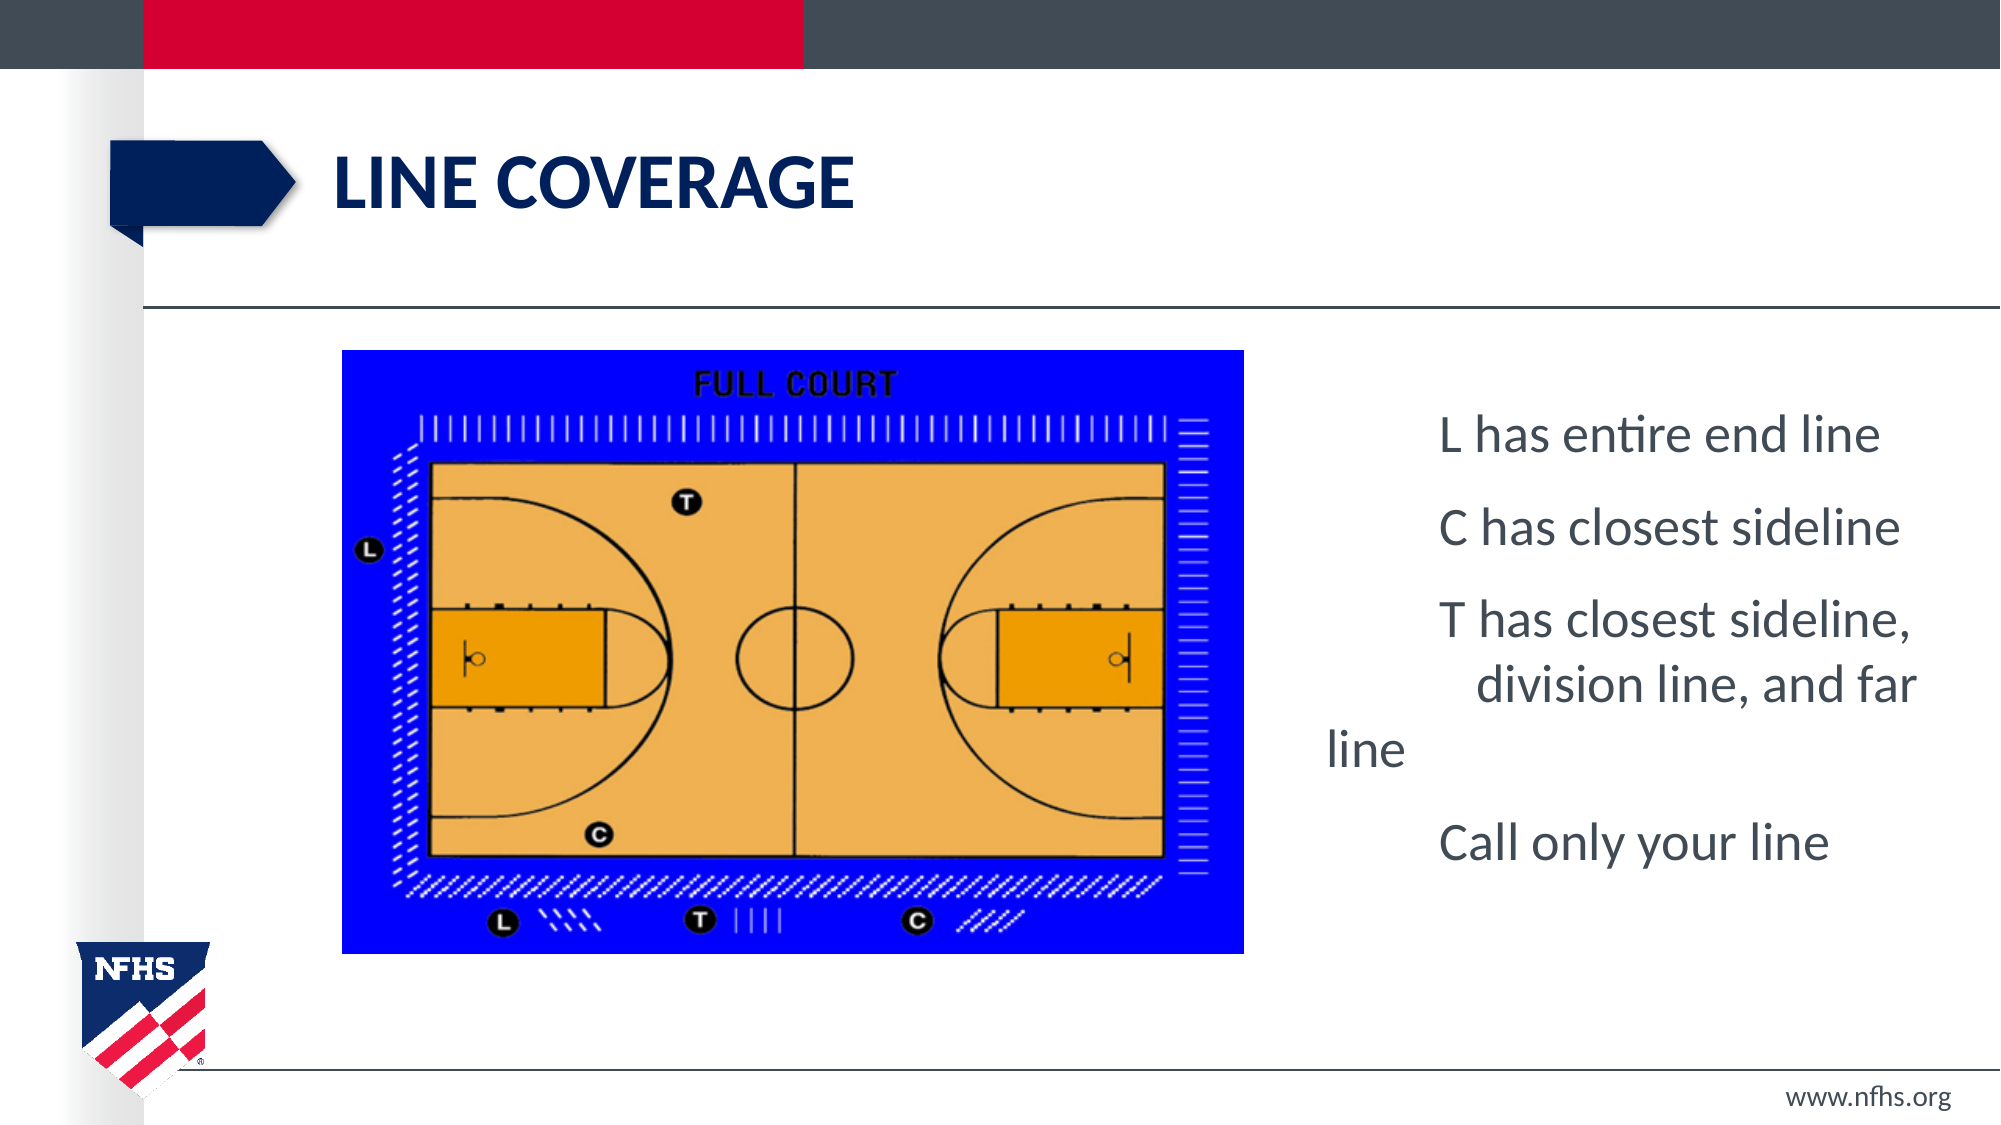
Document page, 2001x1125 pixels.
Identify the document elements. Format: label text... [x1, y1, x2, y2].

picture [76, 942, 210, 1099]
picture [342, 350, 1245, 955]
title Line coverage [318, 85, 1964, 285]
footer www.nfhs.org [1639, 1070, 1967, 1119]
list L has entire end line C has closest sideline T has closest sideline, division line, and far end line Call only your line [318, 326, 1964, 1039]
